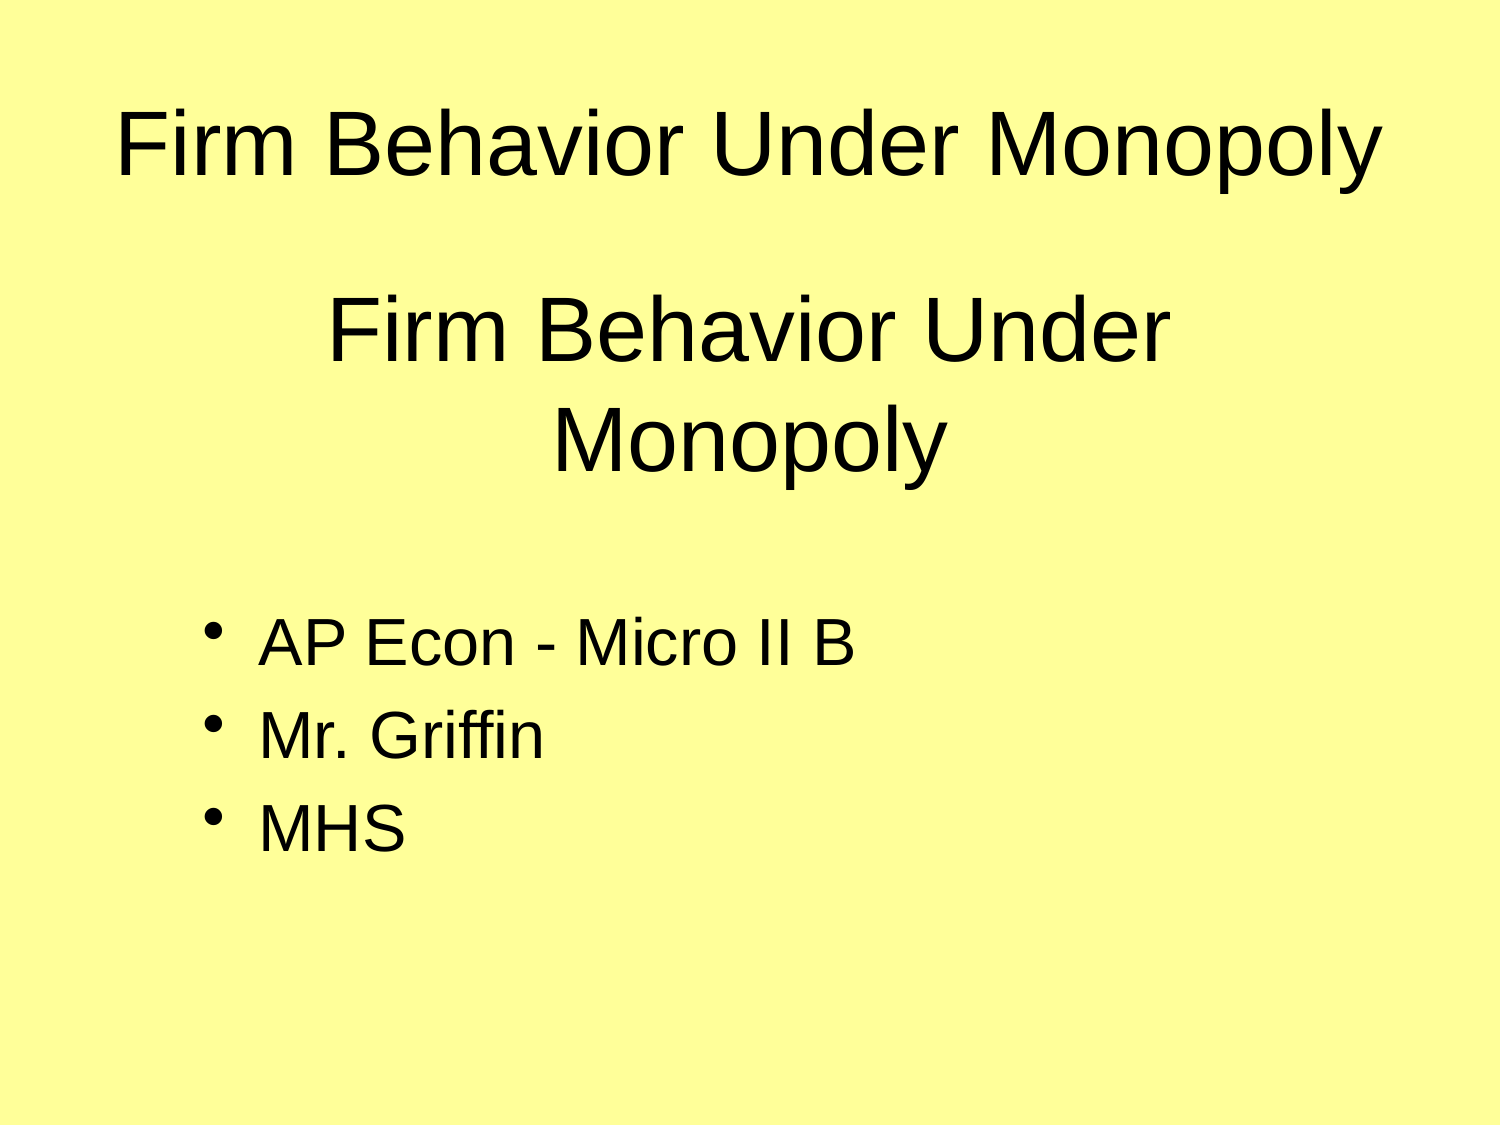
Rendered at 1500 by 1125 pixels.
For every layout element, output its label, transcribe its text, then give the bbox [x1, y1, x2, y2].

title Firm Behavior Under Monopoly [75, 45, 1425, 233]
text_box AP Econ - Micro II B Mr. Griffin MHS [187, 590, 1313, 863]
text_box Firm Behavior Under Monopoly [187, 233, 1313, 576]
